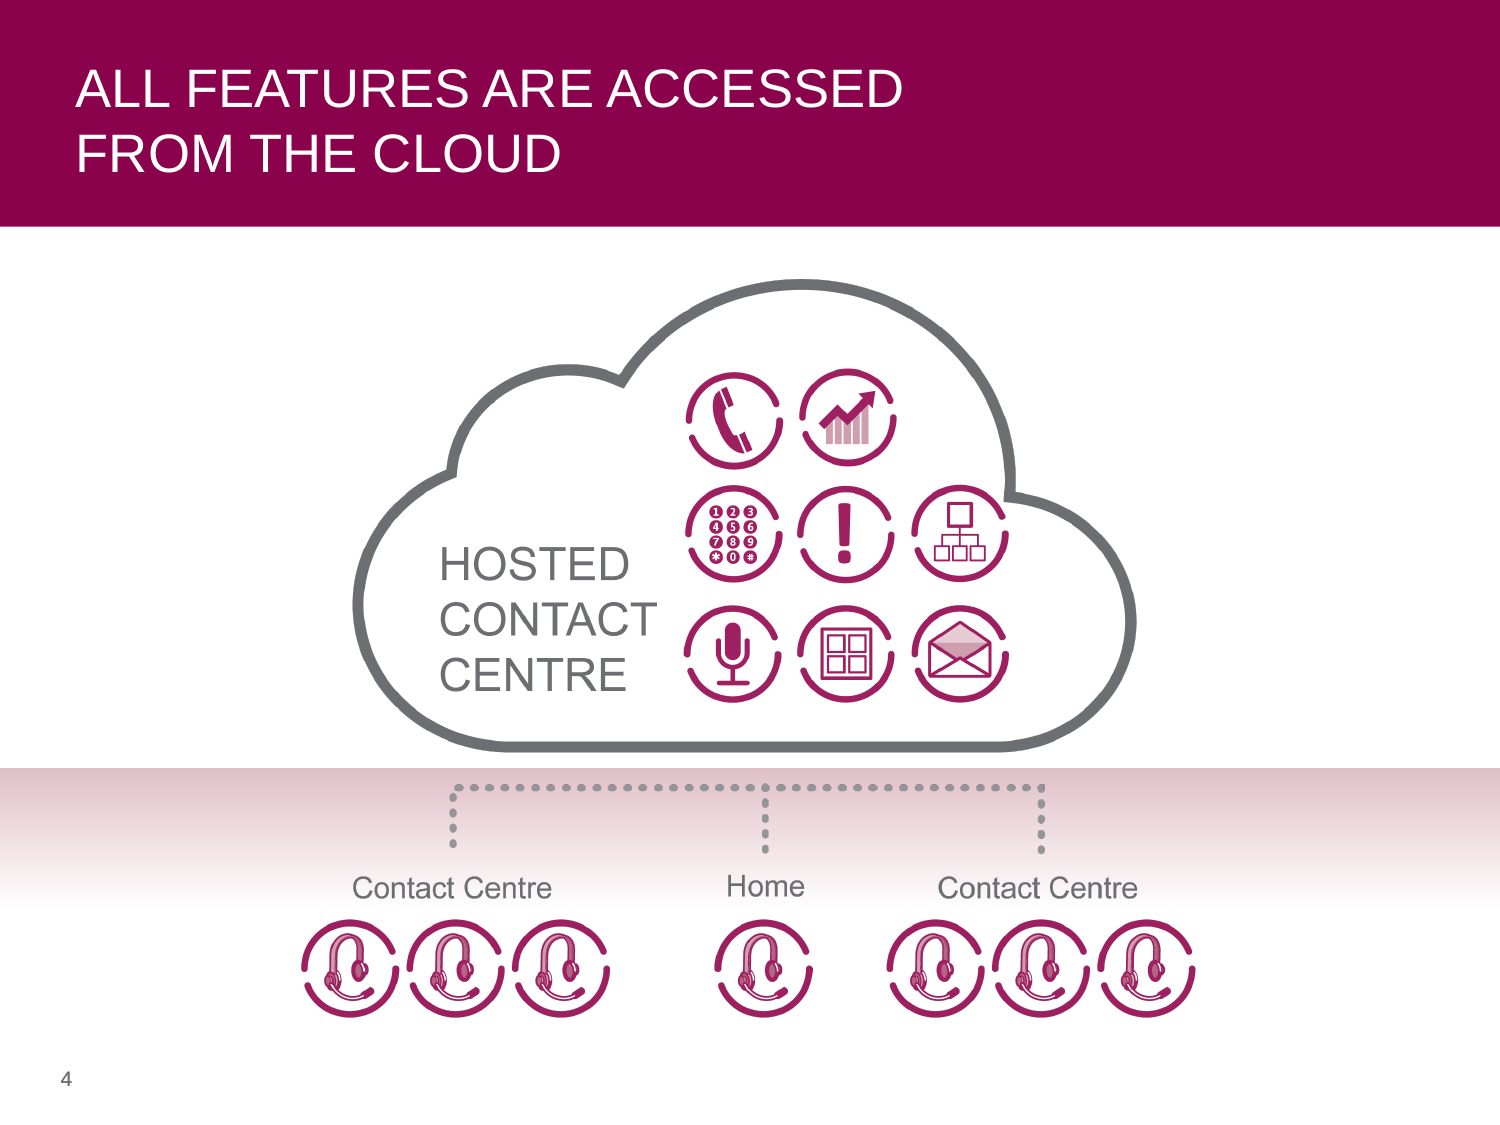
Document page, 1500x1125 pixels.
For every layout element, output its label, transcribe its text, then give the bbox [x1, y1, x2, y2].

text_box [0, 768, 300, 909]
text_box [1196, 768, 1500, 909]
picture [300, 278, 1196, 1018]
text_box [0, 0, 1500, 227]
title ALL FEATURES ARE ACCESSED FROM THE CLOUD [60, 46, 1372, 194]
